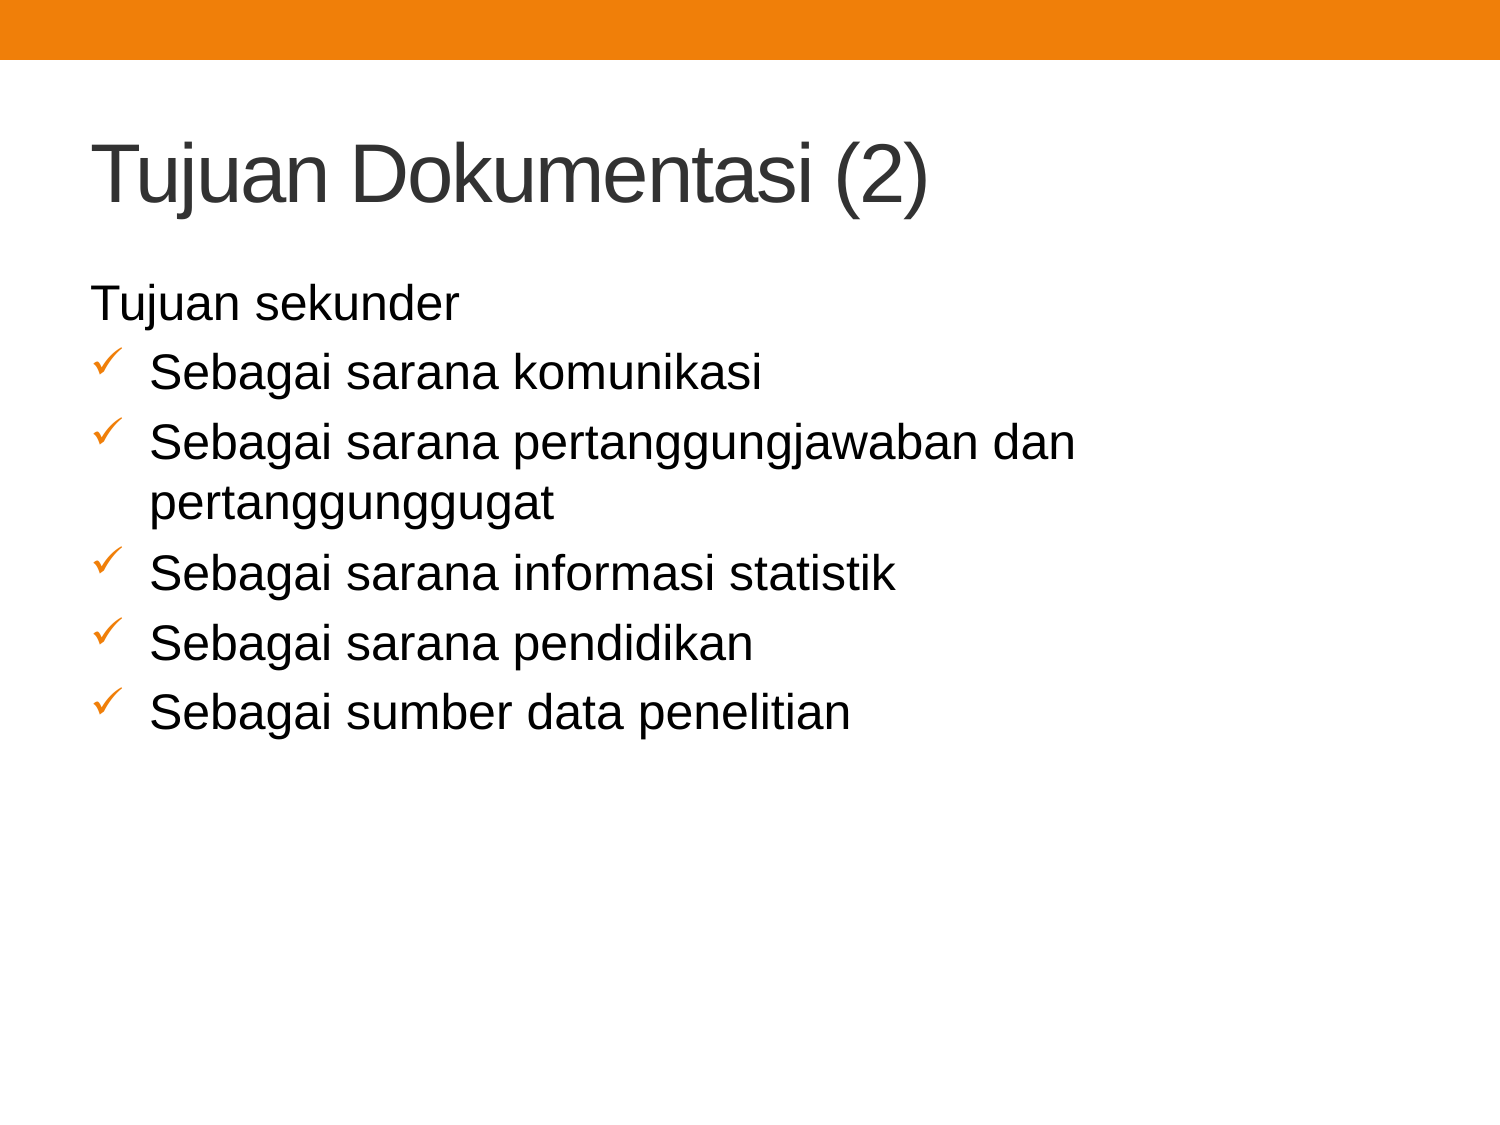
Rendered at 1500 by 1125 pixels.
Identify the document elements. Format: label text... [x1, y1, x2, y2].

list Tujuan sekunder Sebagai sarana komunikasi Sebagai sarana pertanggungjawaban dan pertanggunggugat Sebagai sarana informasi statistik Sebagai sarana pendidikan Sebagai sumber data penelitian [75, 262, 1425, 1063]
title Tujuan Dokumentasi (2) [75, 87, 1425, 250]
